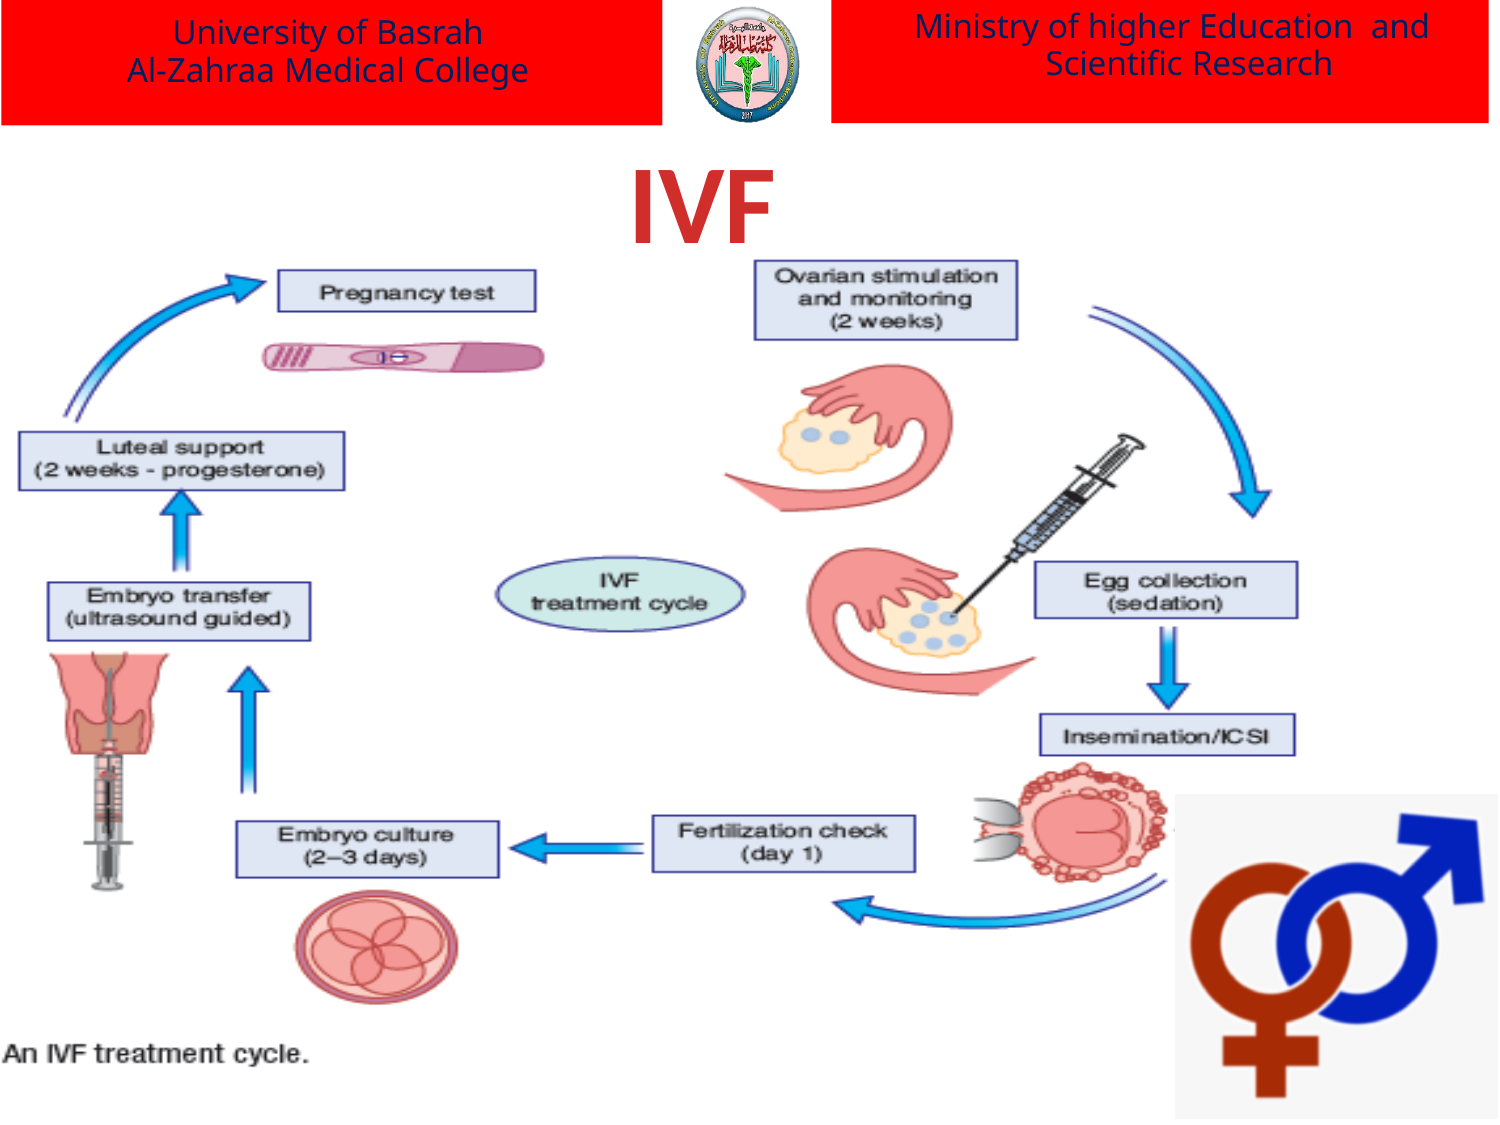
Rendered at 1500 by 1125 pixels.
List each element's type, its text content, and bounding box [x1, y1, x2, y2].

text_box [695, 6, 800, 123]
text_box [831, 0, 1489, 124]
text_box [1, 0, 663, 126]
picture [1174, 794, 1498, 1119]
text_box IVF [613, 123, 818, 248]
text_box University of Basrah Al-Zahraa Medical College [101, 10, 555, 90]
text_box Ministry of higher Education and Scientific Research [874, 2, 1468, 82]
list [0, 249, 1438, 1070]
